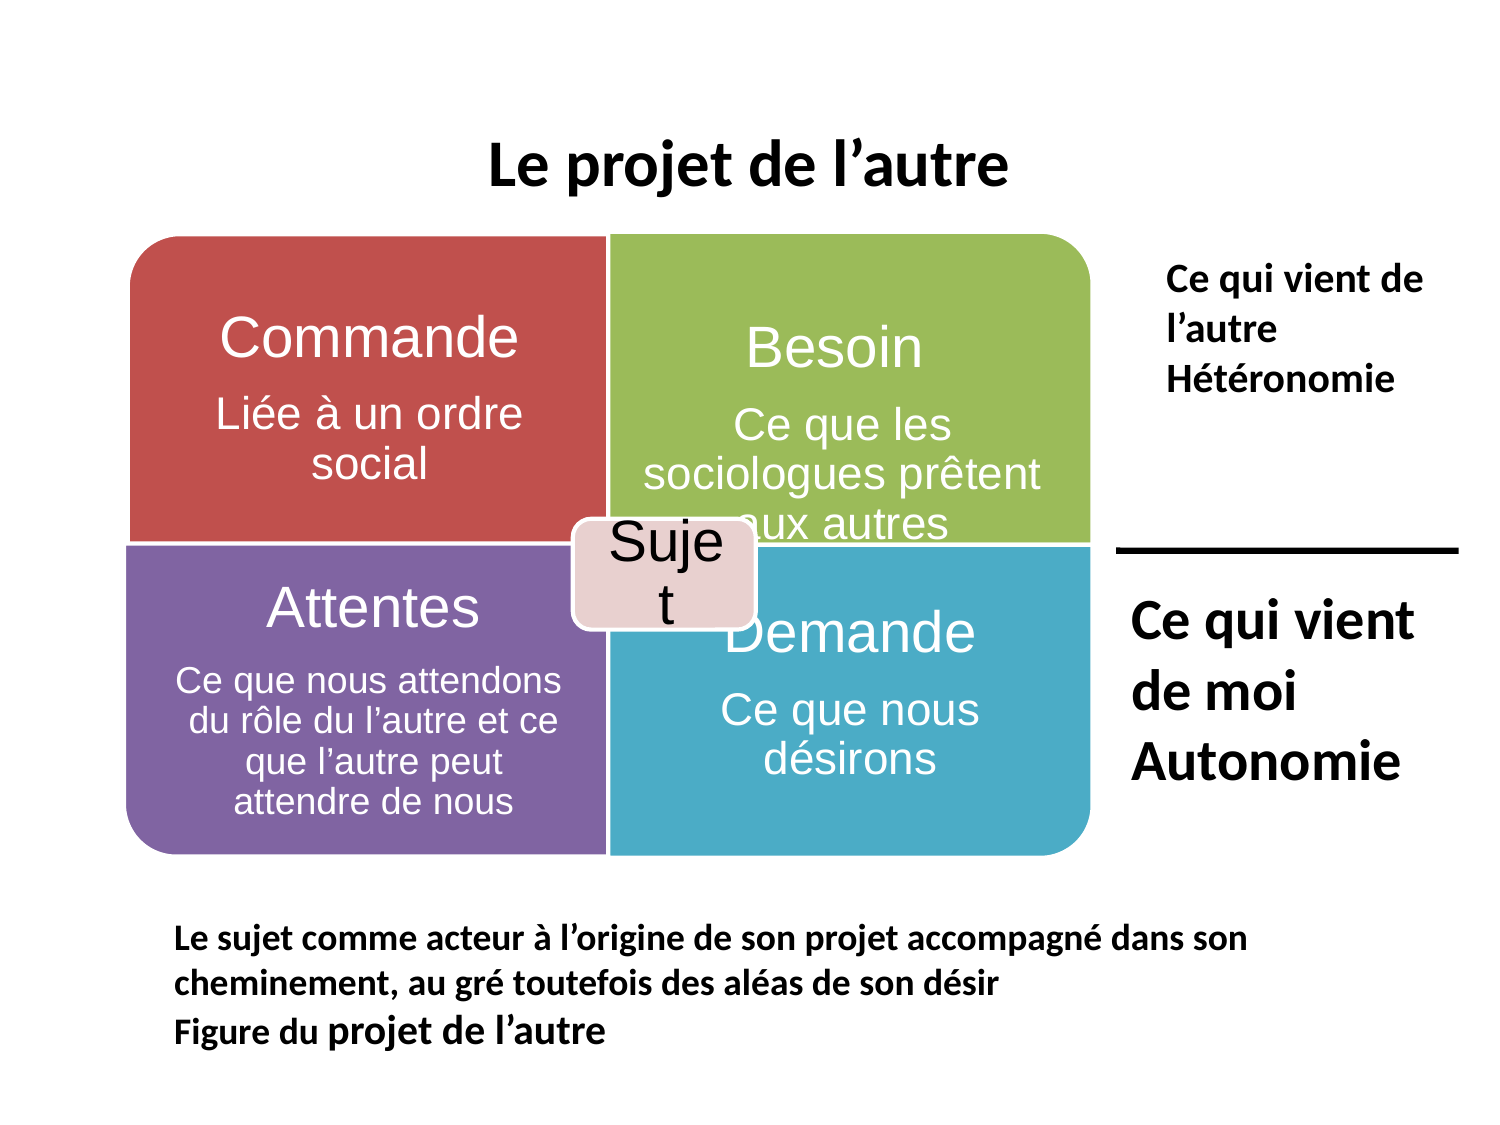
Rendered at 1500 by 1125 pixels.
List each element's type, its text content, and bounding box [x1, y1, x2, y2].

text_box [123, 231, 1093, 858]
text_box Le sujet comme acteur à l’origine de son projet accompagné dans son cheminement, au gré toutefois des aléas de son désir Figure du projet de l’autre [159, 905, 1400, 1060]
title Le projet de l’autre [112, 66, 1387, 254]
text_box Ce qui vient de l’autre Hétéronomie [1151, 243, 1483, 408]
text_box Ce qui vient de moi Autonomie [1116, 574, 1459, 799]
text_box [1116, 547, 1459, 554]
